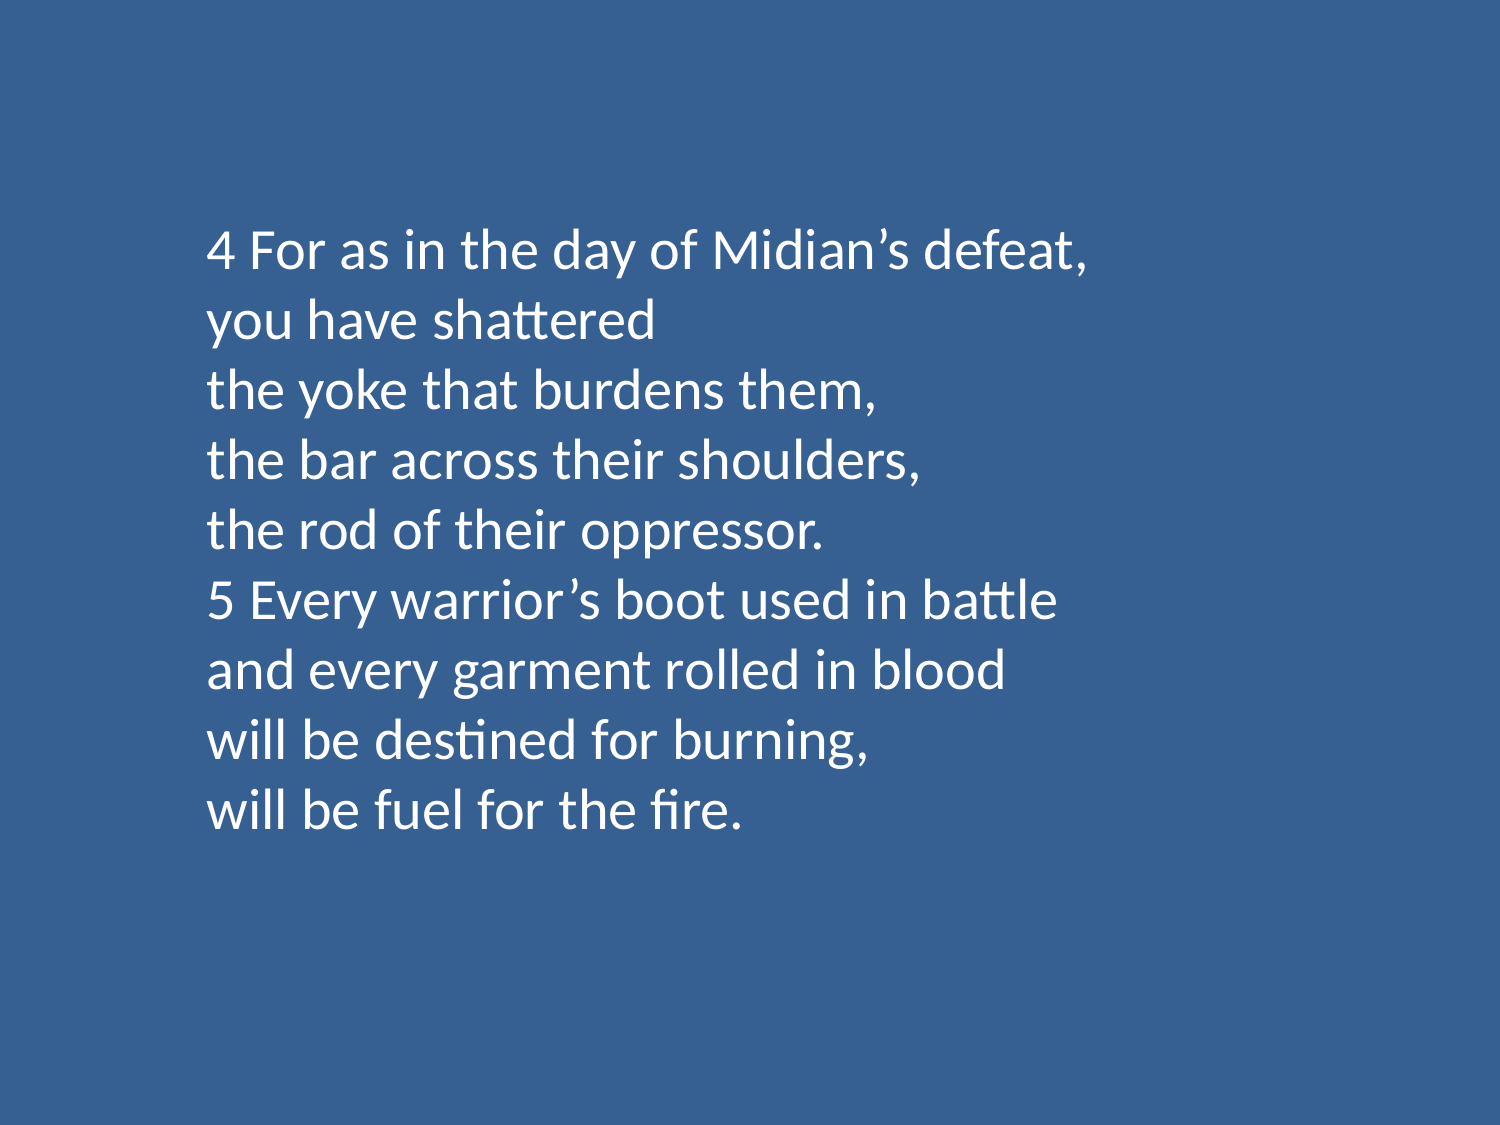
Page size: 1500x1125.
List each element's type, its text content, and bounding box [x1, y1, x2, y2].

text_box 4 For as in the day of Midian’s defeat, you have shattered the yoke that burdens them, the bar across their shoulders, the rod of their oppressor. 5 Every warrior’s boot used in battle and every garment rolled in blood will be destined for burning, will be fuel for the fire. [191, 203, 1286, 849]
